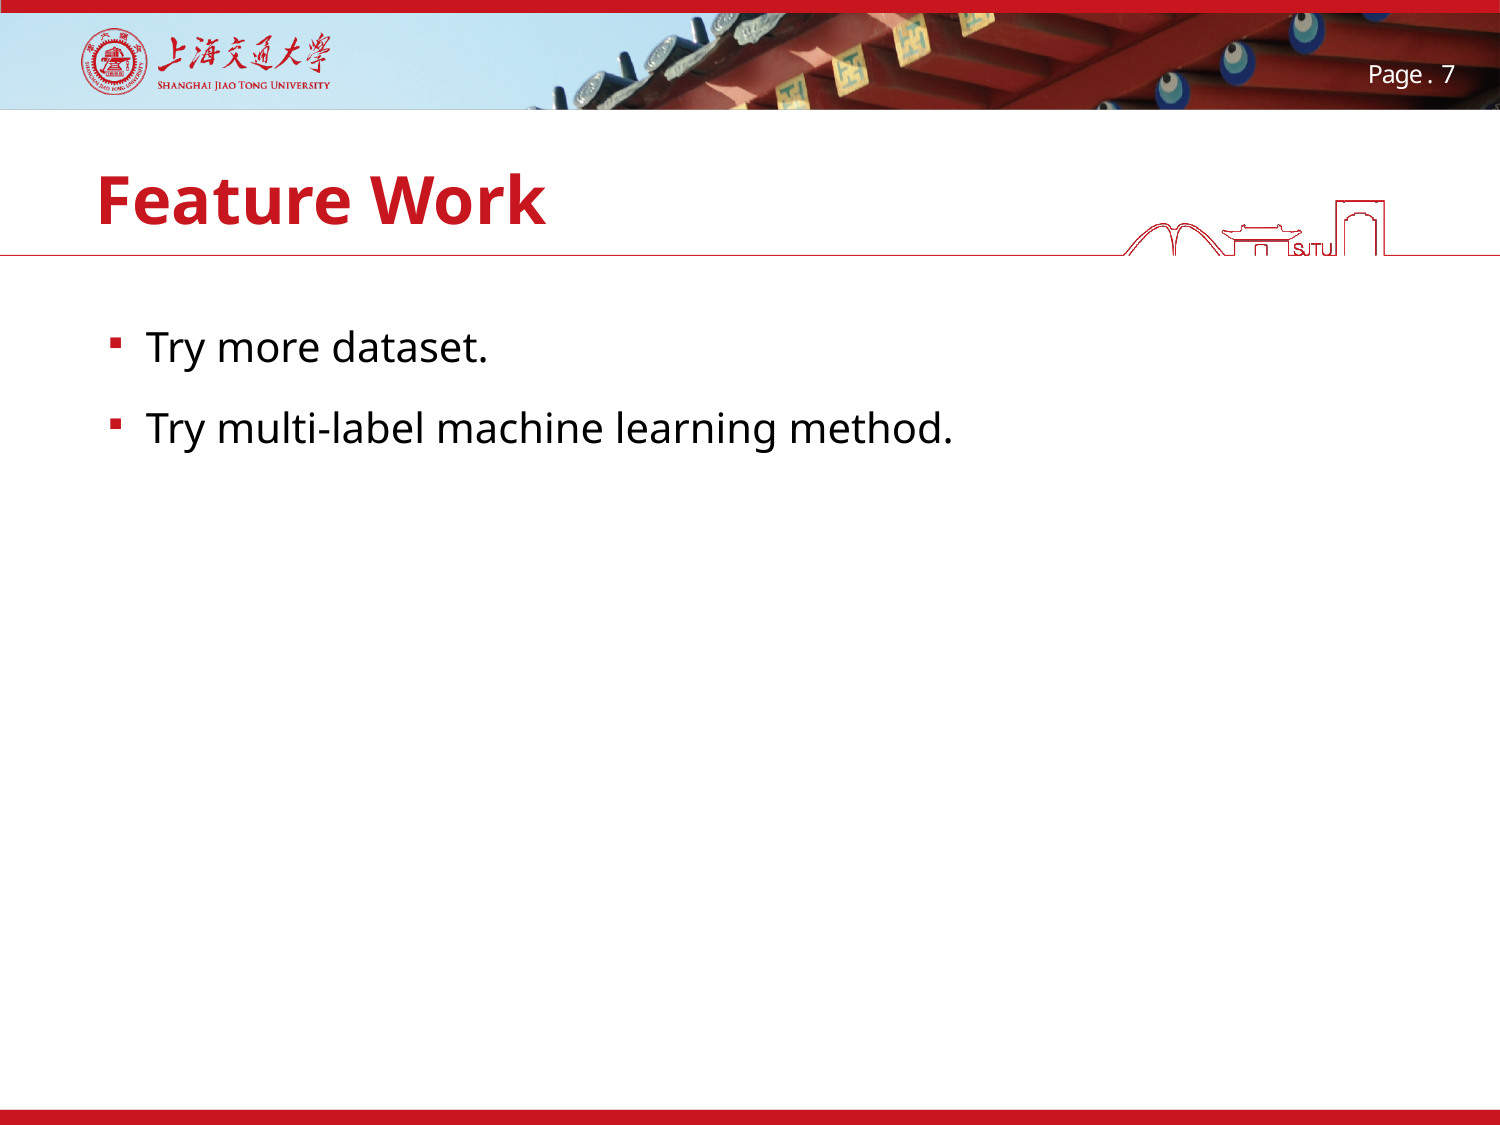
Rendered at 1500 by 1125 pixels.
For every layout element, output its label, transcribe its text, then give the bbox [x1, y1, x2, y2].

title Feature Work [81, 160, 1455, 255]
picture [0, 0, 1500, 110]
picture [0, 200, 1500, 256]
text_box Try more dataset. Try multi-label machine learning method. [93, 303, 1330, 459]
